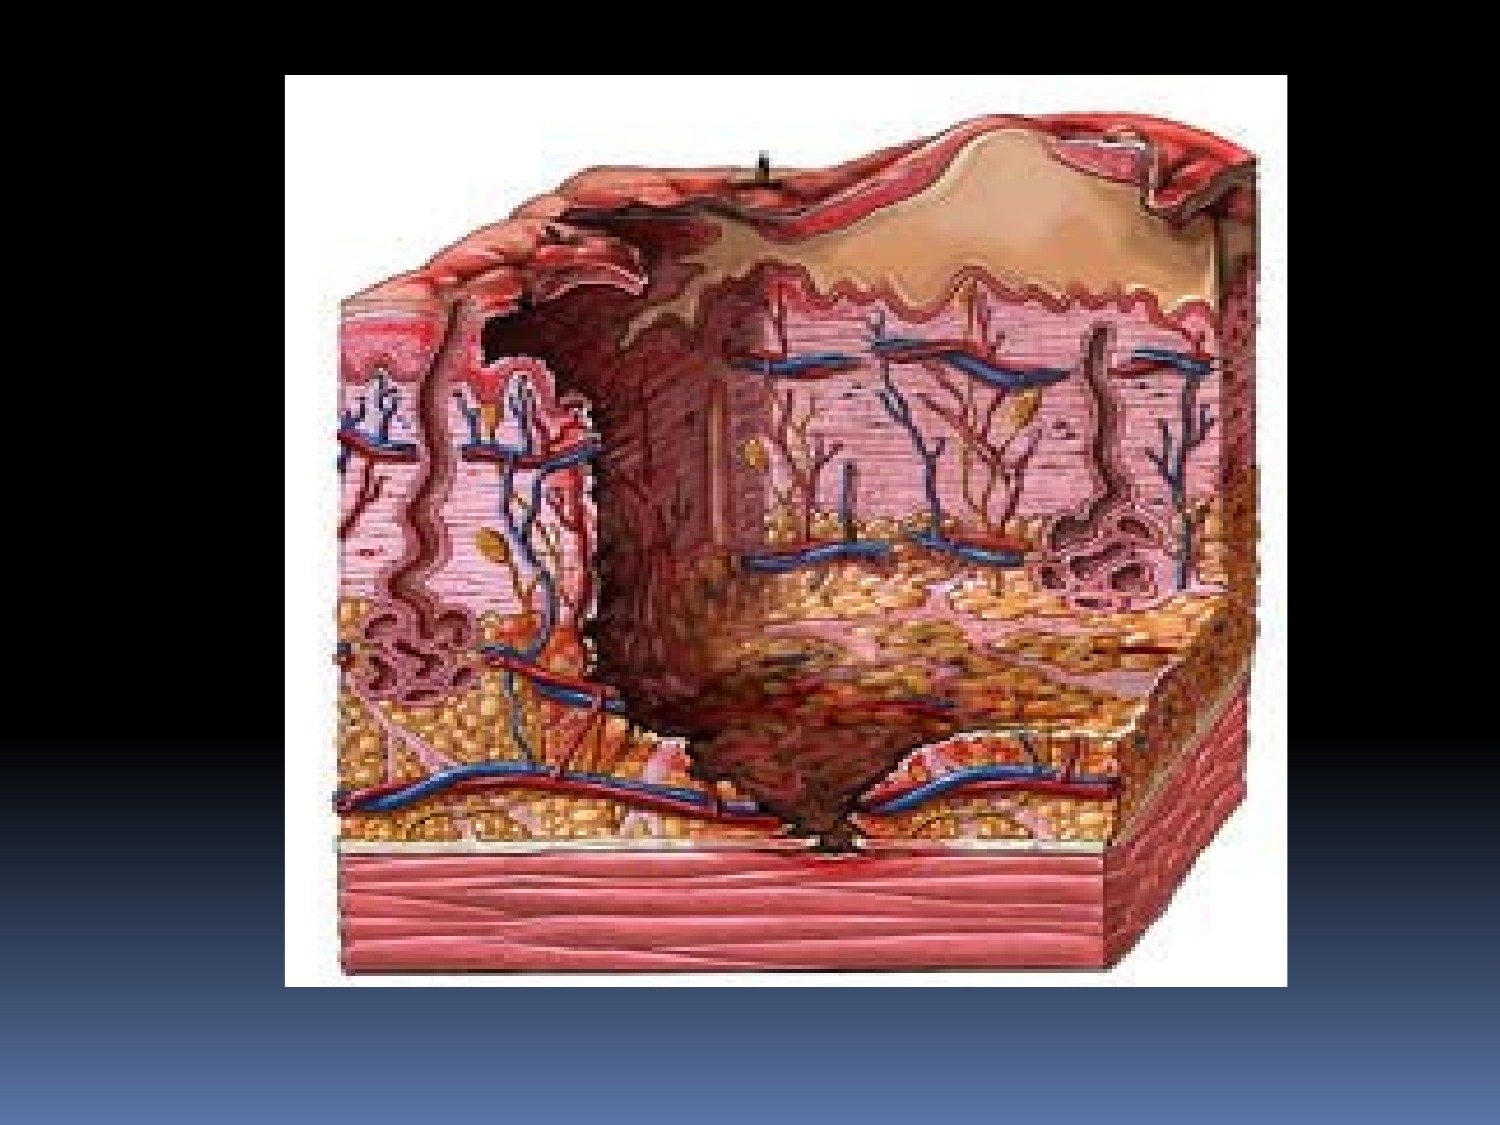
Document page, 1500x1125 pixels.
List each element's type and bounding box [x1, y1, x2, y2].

picture [284, 74, 1288, 988]
